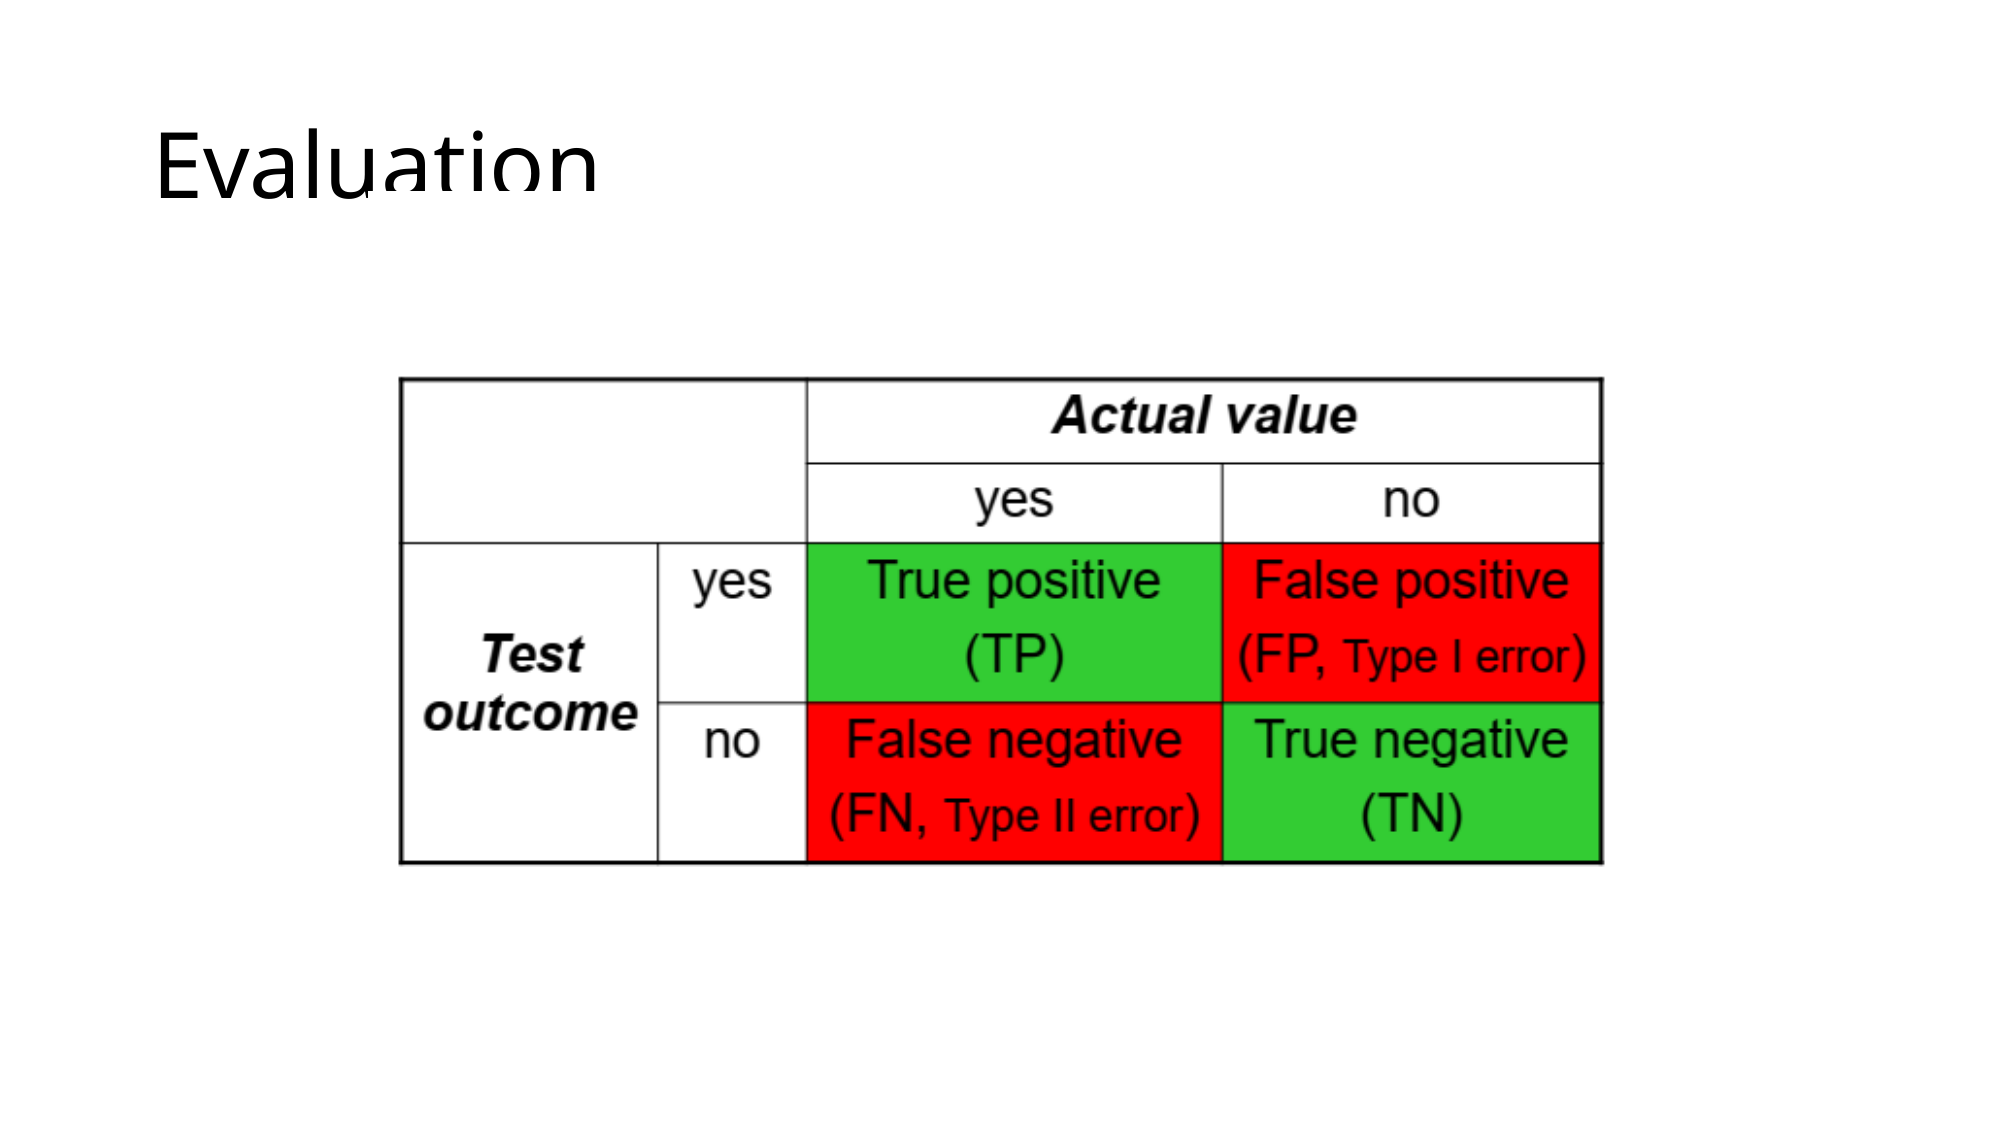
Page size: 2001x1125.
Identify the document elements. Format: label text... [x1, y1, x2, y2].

title Evaluation [137, 59, 1863, 278]
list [368, 191, 1632, 933]
